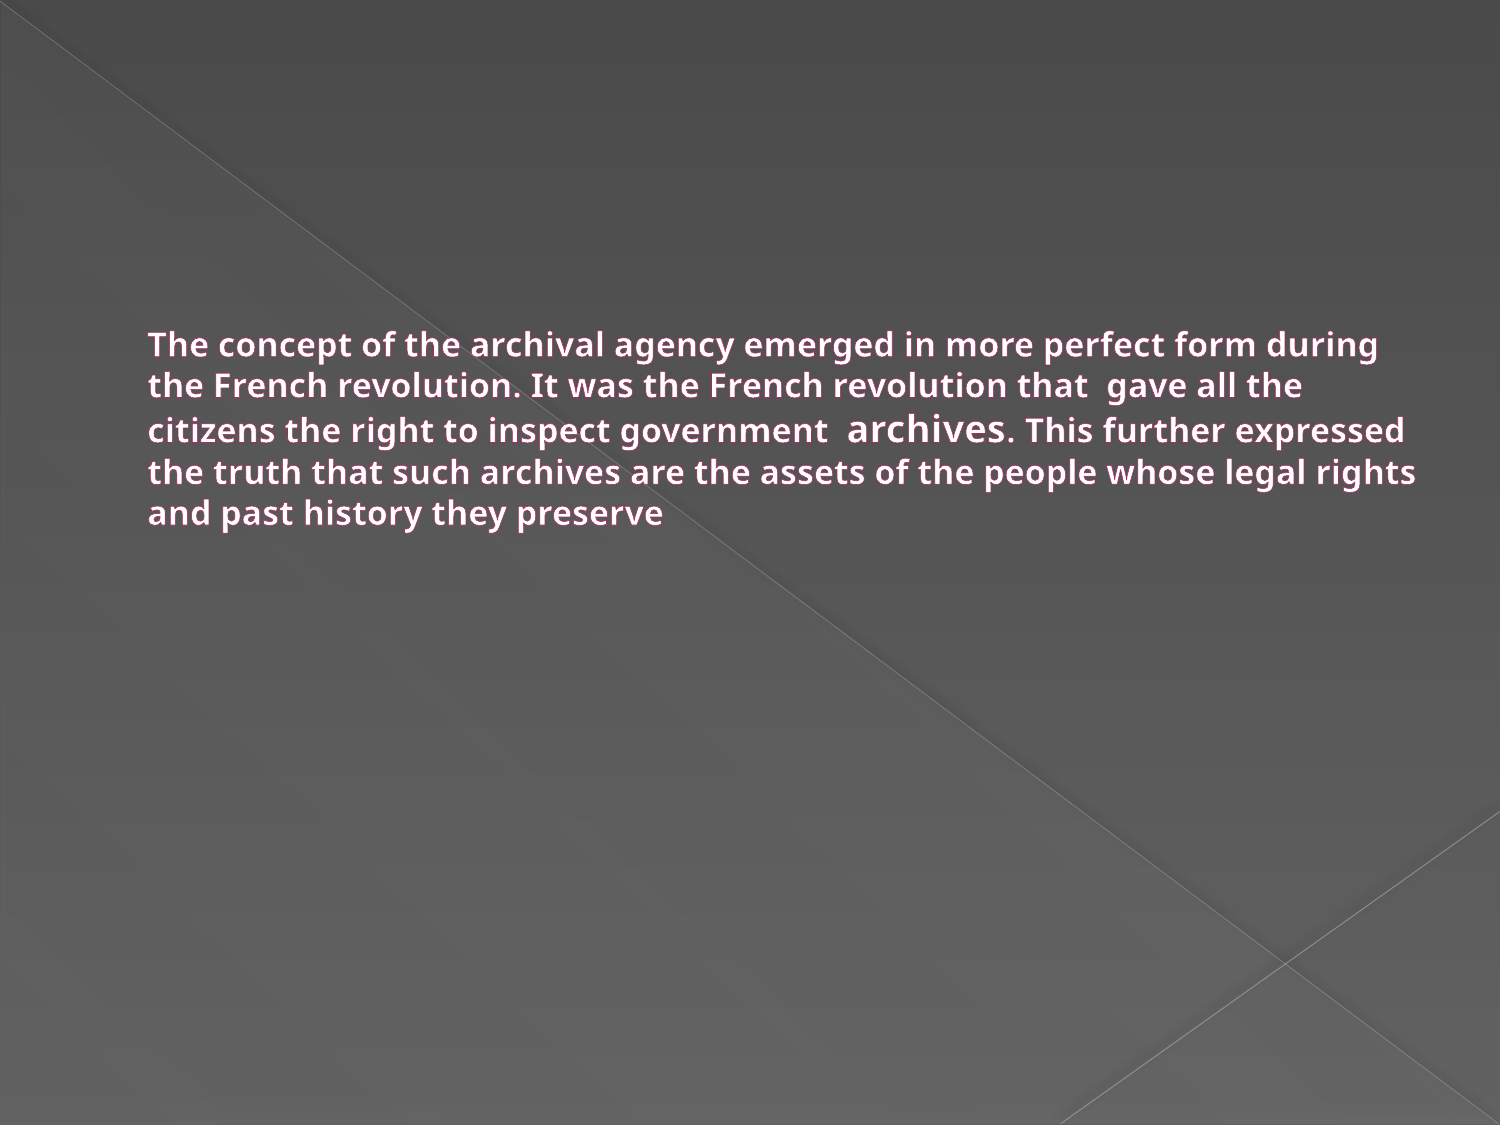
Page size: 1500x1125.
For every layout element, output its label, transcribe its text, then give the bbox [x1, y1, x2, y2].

title The concept of the archival agency emerged in more perfect form during the French revolution. It was the French revolution that gave all the citizens the right to inspect government archives. This further expressed the truth that such archives are the assets of the people whose legal rights and past history they preserve [87, 312, 1438, 542]
